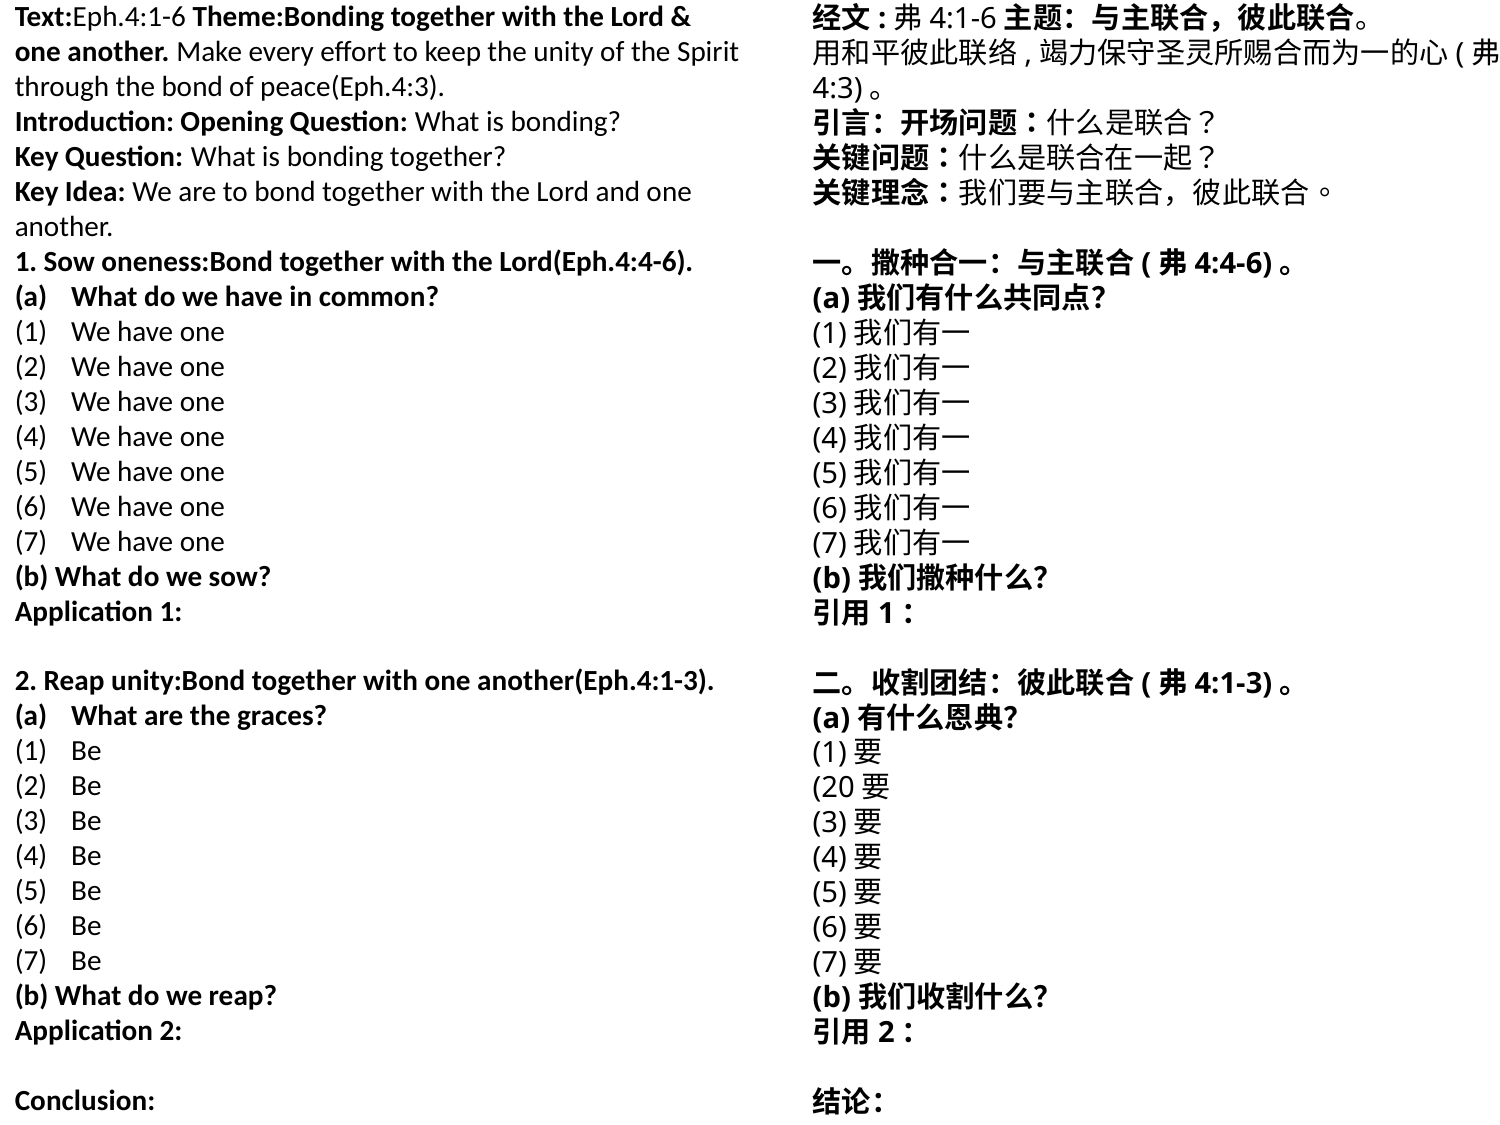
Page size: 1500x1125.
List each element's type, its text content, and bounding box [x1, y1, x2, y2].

text_box 经文:弗4:1-6主题：与主联合，彼此联合。 用和平彼此联络,竭力保守圣灵所赐合而为一的心(弗4:3)。 引言：开场问题：什么是联合？ 关键问题：什么是联合在一起？ 关键理念：我们要与主联合，彼此联合。 一。撒种合一：与主联合(弗4:4-6)。 (a)我们有什么共同点？ (1)我们有一 (2)我们有一 (3)我们有一 (4)我们有一 (5)我们有一 (6)我们有一 (7)我们有一 (b)我们撒种什么？ 引用1： 二。收割团结：彼此联合(弗4:1-3)。 (a)有什么恩典？ (1)要 (20要 (3)要 (4)要 (5)要 (6)要 (7)要 (b)我们收割什么？ 引用2： 结论： [797, 0, 1500, 1125]
text_box Text:Eph.4:1-6 Theme:Bonding together with the Lord & one another. Make every effort to keep the unity of the Spirit through the bond of peace(Eph.4:3). Introduction: Opening Question: What is bonding? Key Question: What is bonding together? Key Idea: We are to bond together with the Lord and one another. 1. Sow oneness:Bond together with the Lord(Eph.4:4-6). What do we have in common? We have one We have one We have one We have one We have one We have one We have one (b) What do we sow? Application 1: 2. Reap unity:Bond together with one another(Eph.4:1-3). What are the graces? Be Be Be Be Be Be Be (b) What do we reap? Application 2: Conclusion: [0, 0, 759, 1124]
